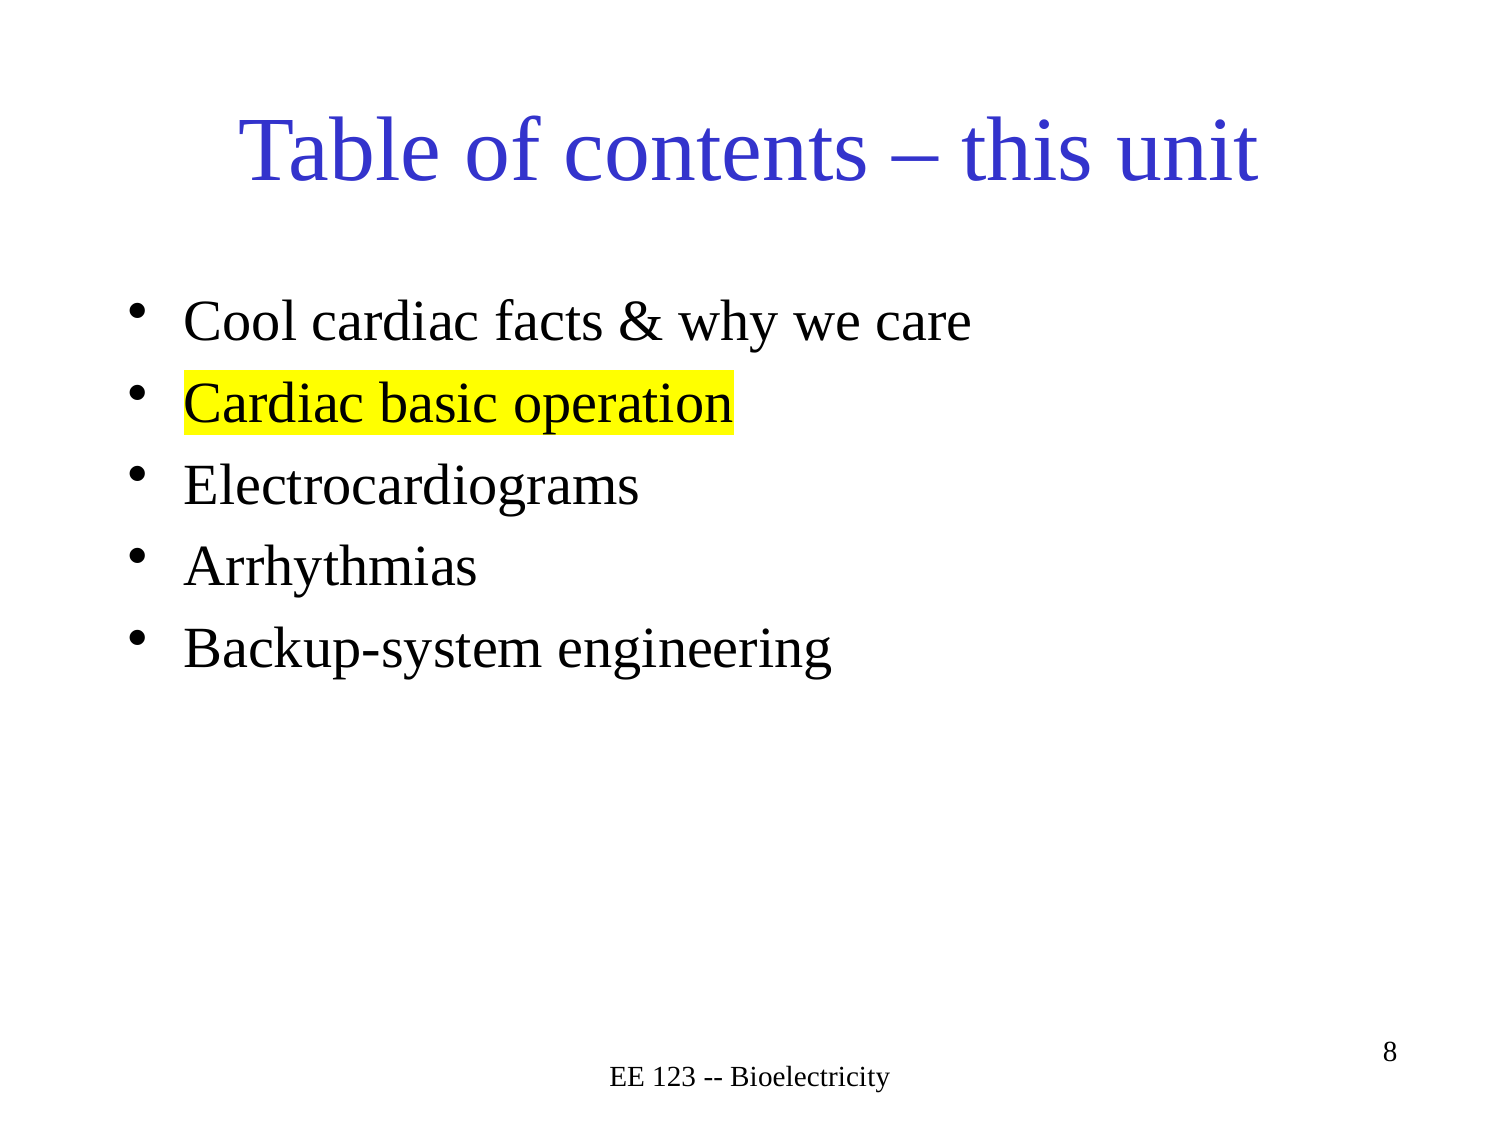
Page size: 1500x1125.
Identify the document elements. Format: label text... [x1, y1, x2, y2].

list Cool cardiac facts & why we care Cardiac basic operation Electrocardiograms Arrhythmias Backup-system engineering [112, 275, 1388, 1000]
title Table of contents – this unit [112, 50, 1388, 238]
footer EE 123 -- Bioelectricity [512, 1049, 988, 1101]
